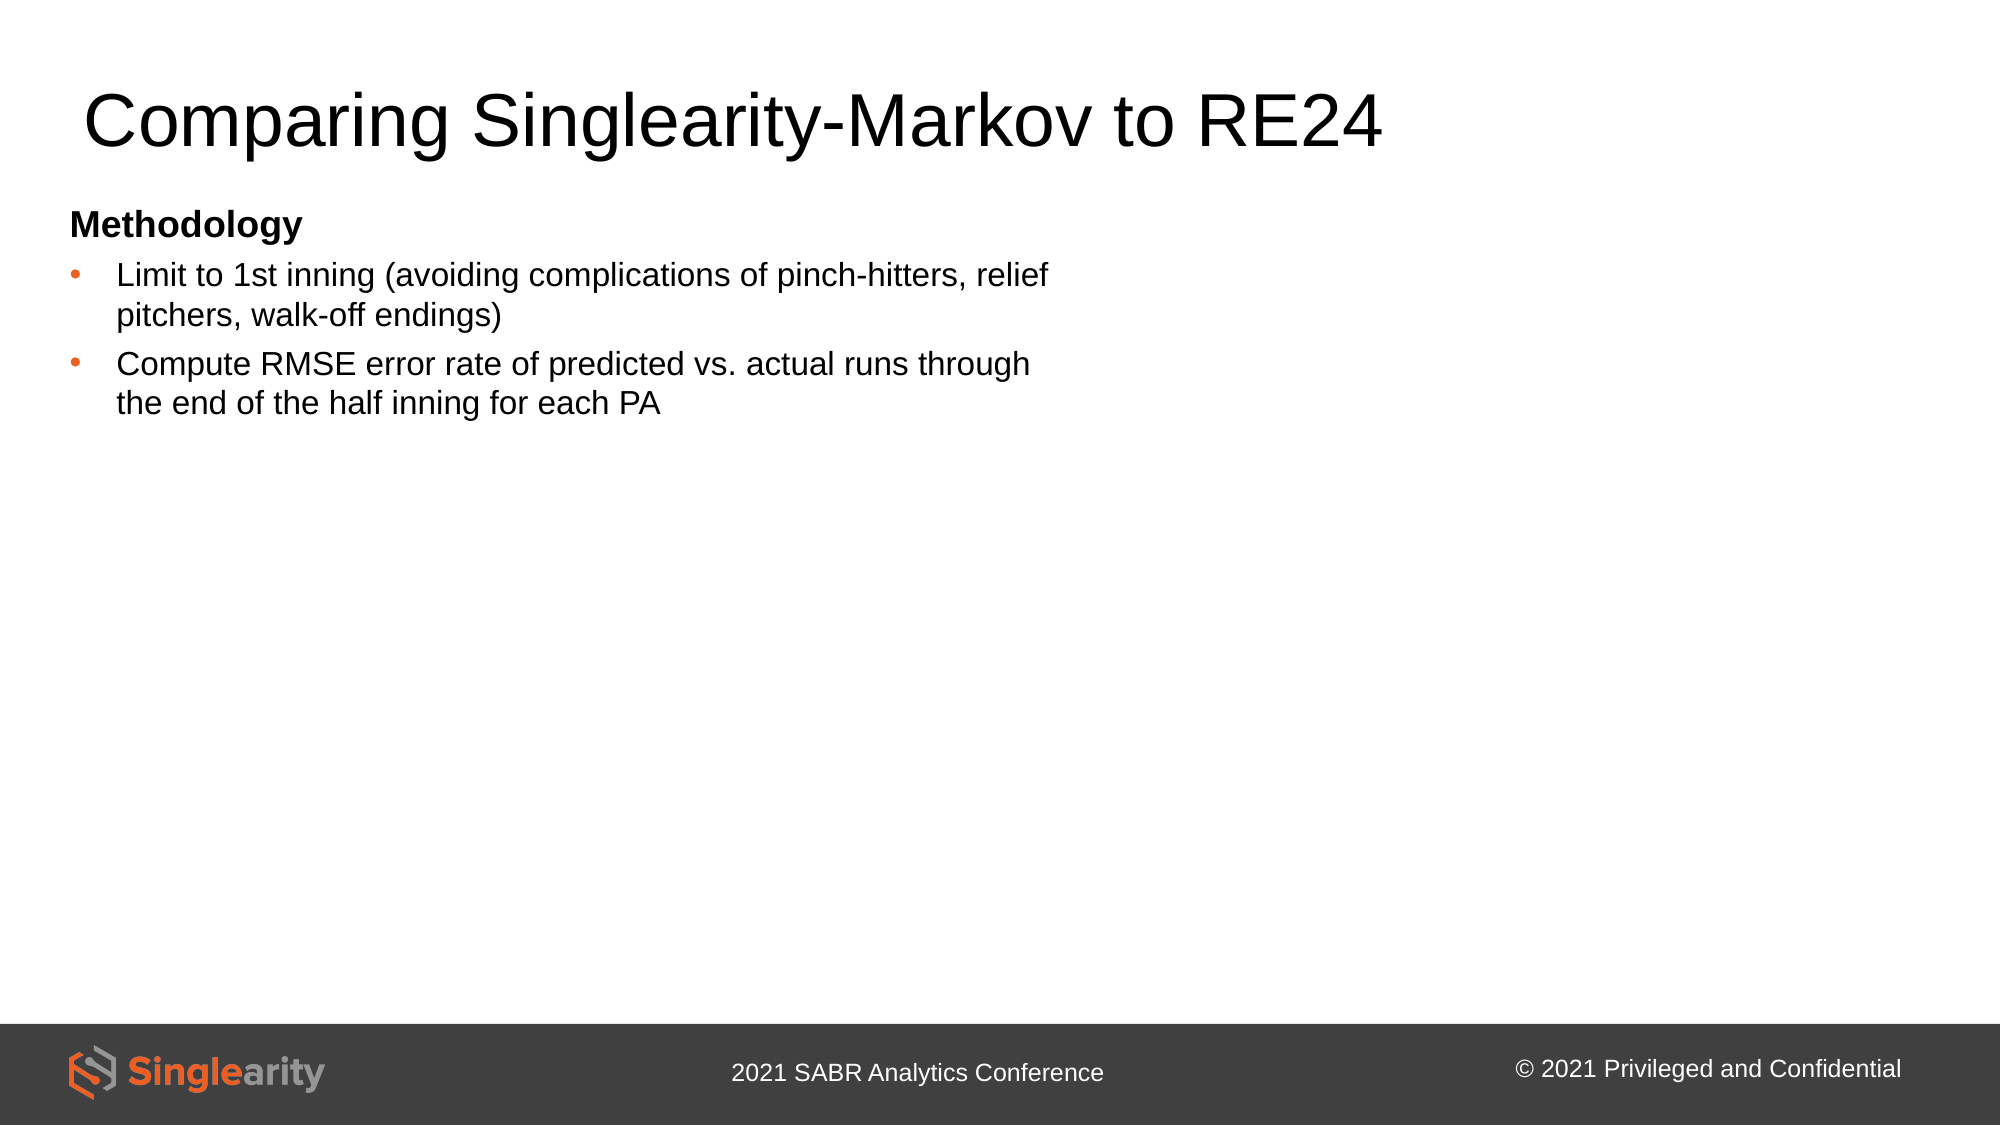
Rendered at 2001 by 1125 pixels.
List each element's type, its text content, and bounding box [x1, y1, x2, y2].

text_box Comparing Singlearity-Markov to RE24 [69, 64, 1950, 170]
text_box © 2021 Privileged and Confidential [1292, 1045, 1918, 1090]
text_box Methodology Limit to 1st inning (avoiding complications of pinch-hitters, relief pitchers, walk-off endings) Compute RMSE error rate of predicted vs. actual runs through the end of the half inning for each PA [54, 192, 1066, 574]
text_box 2021 SABR Analytics Conference [605, 1049, 1231, 1095]
text_box [0, 1023, 2000, 1125]
picture [69, 1045, 325, 1100]
